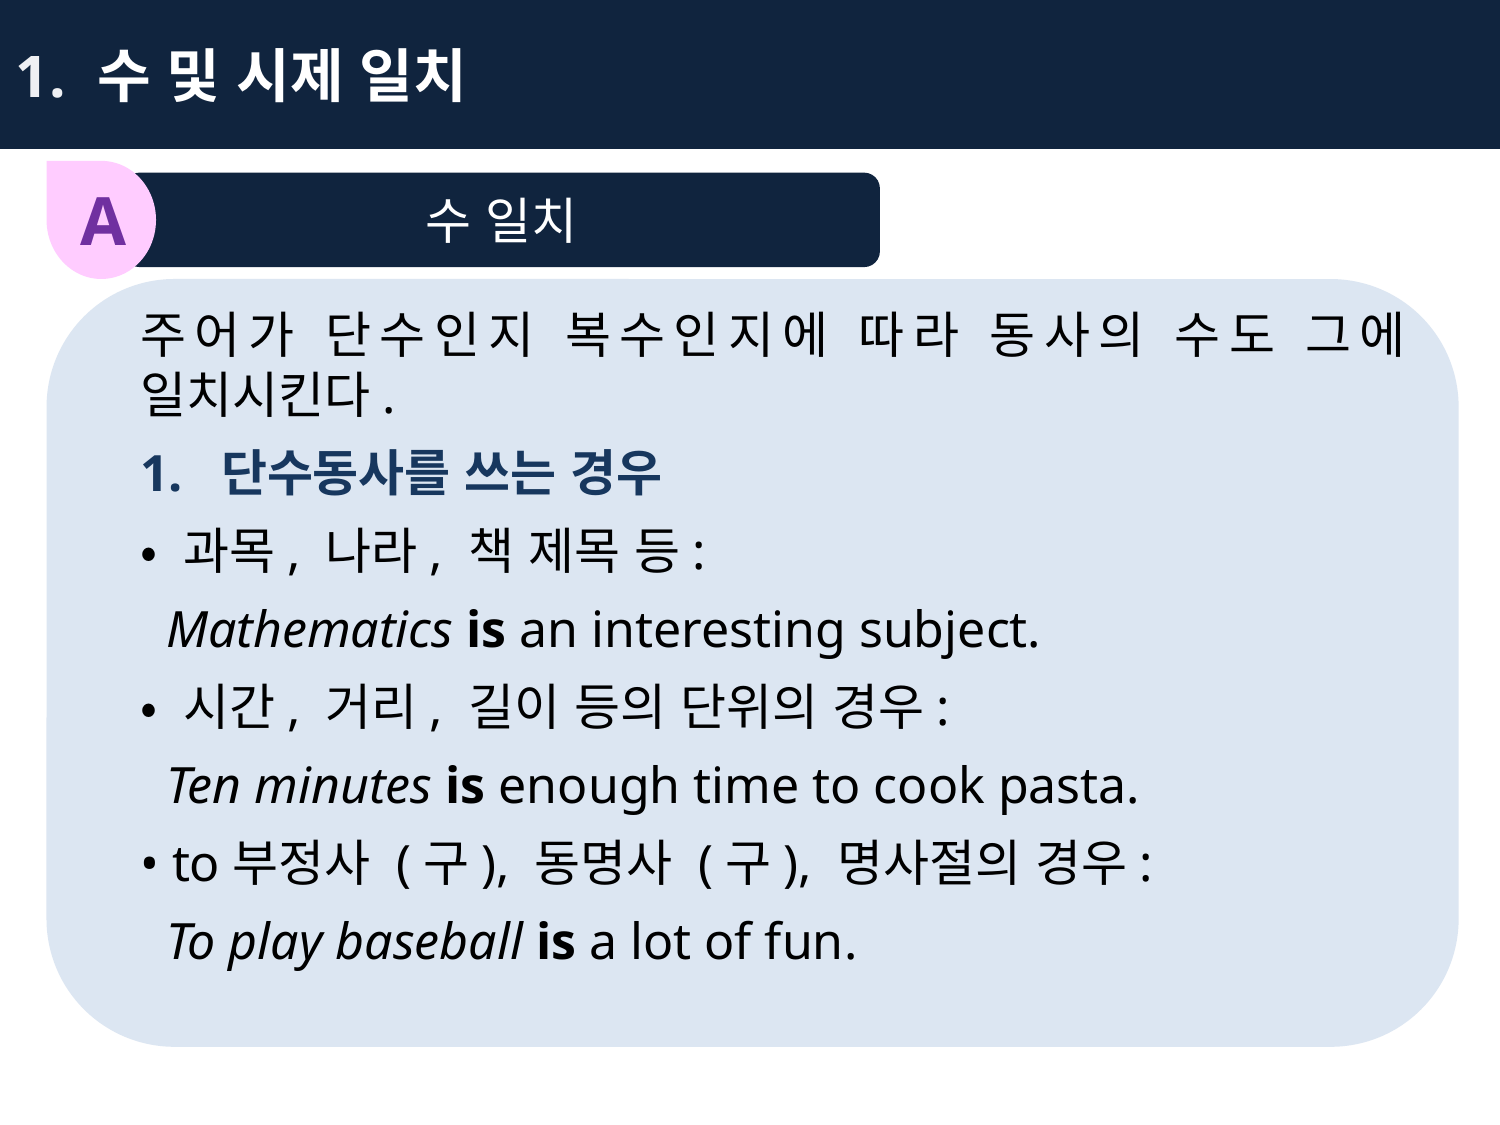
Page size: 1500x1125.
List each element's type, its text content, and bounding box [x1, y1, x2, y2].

text_box 수 일치 [136, 170, 883, 270]
text_box 주어가 단수인지 복수인지에 따라 동사의 수도 그에 일치시킨다. 1. 단수동사를 쓰는 경우 • 과목, 나라, 책 제목 등: Mathematics is an interesting subject. • 시간, 거리, 길이 등의 단위의 경우: Ten minutes is enough time to cook pasta. • to부정사 (구), 동명사 (구), 명사절의 경우: To play baseball is a lot of fun. [44, 276, 1461, 1049]
text_box [44, 158, 159, 282]
text_box A [65, 171, 137, 266]
text_box 1. 수 및 시제 일치 [0, 0, 1500, 151]
